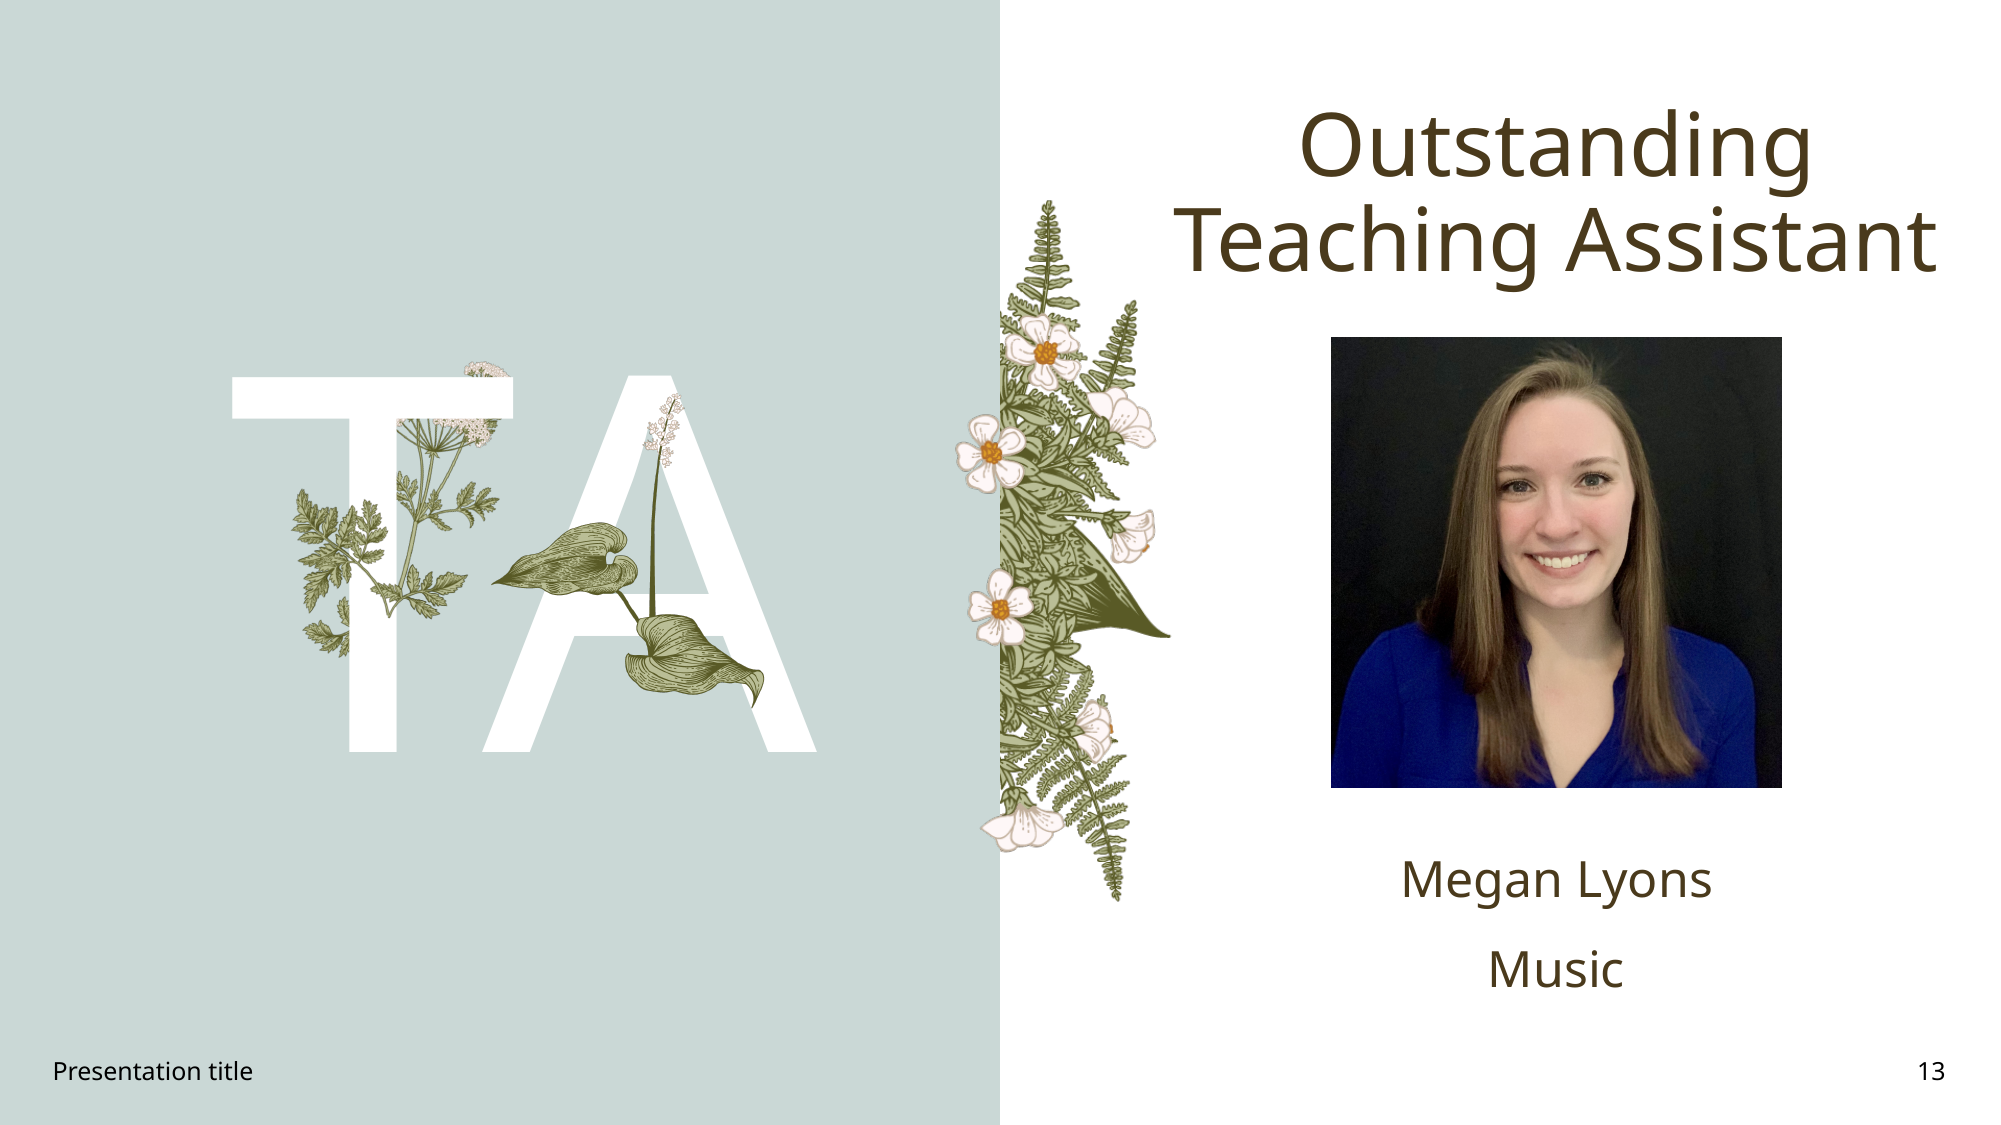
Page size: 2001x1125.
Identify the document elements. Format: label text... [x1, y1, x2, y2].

title Outstanding Teaching Assistant [1155, 86, 1958, 304]
list TA [201, 233, 845, 930]
picture [947, 190, 1186, 912]
slide_number 13 [1510, 1042, 1961, 1103]
list Megan Lyons Music [1249, 810, 1864, 1020]
picture [1331, 337, 1782, 788]
picture [258, 384, 776, 718]
footer Presentation title [37, 1042, 713, 1103]
